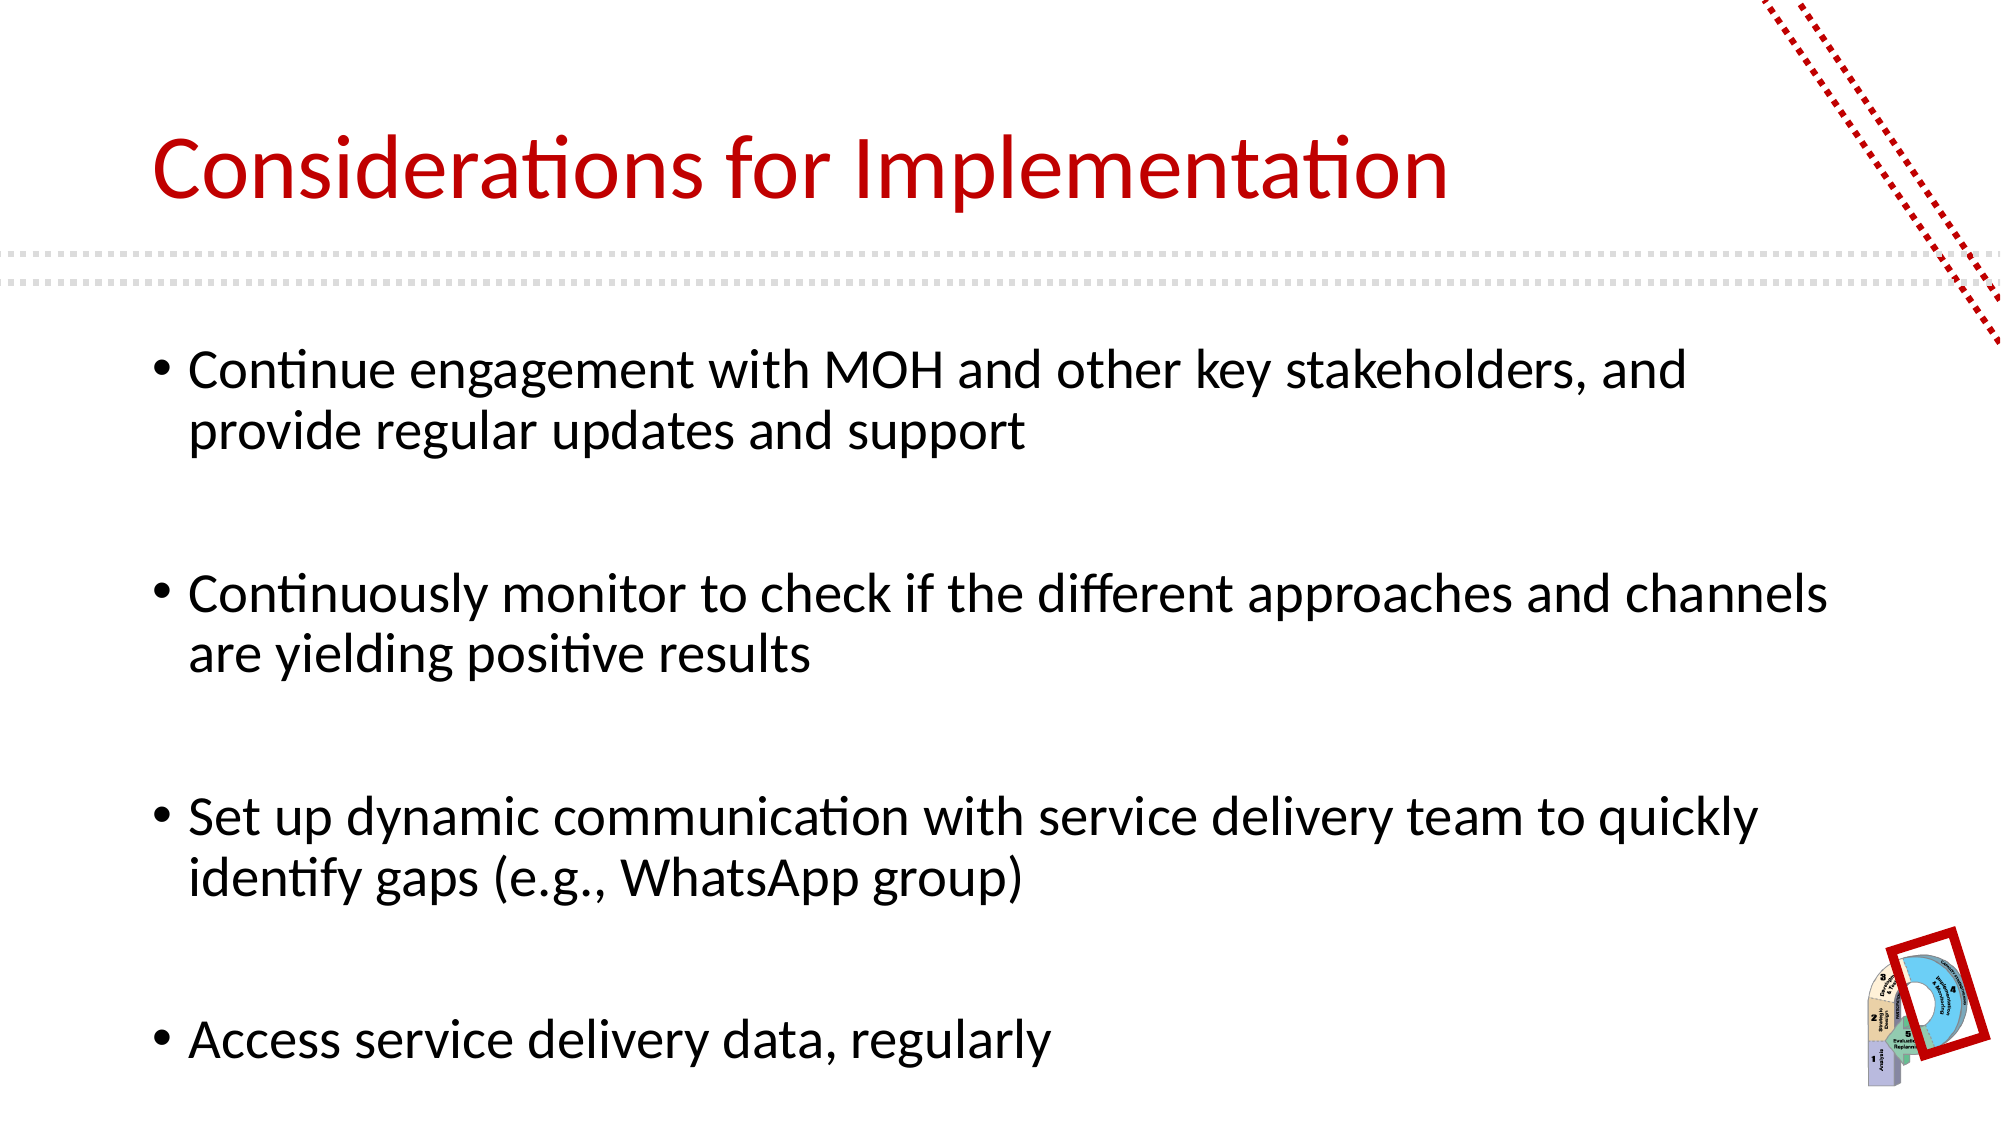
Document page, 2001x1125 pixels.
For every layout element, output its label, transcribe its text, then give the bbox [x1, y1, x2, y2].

title Considerations for Implementation [137, 59, 1863, 278]
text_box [1867, 938, 1970, 1087]
list Continue engagement with MOH and other key stakeholders, and provide regular updates and support Continuously monitor to check if the different approaches and channels are yielding positive results Set up dynamic communication with service delivery team to quickly identify gaps (e.g., WhatsApp group) Access service delivery data, regularly [137, 332, 1863, 1084]
